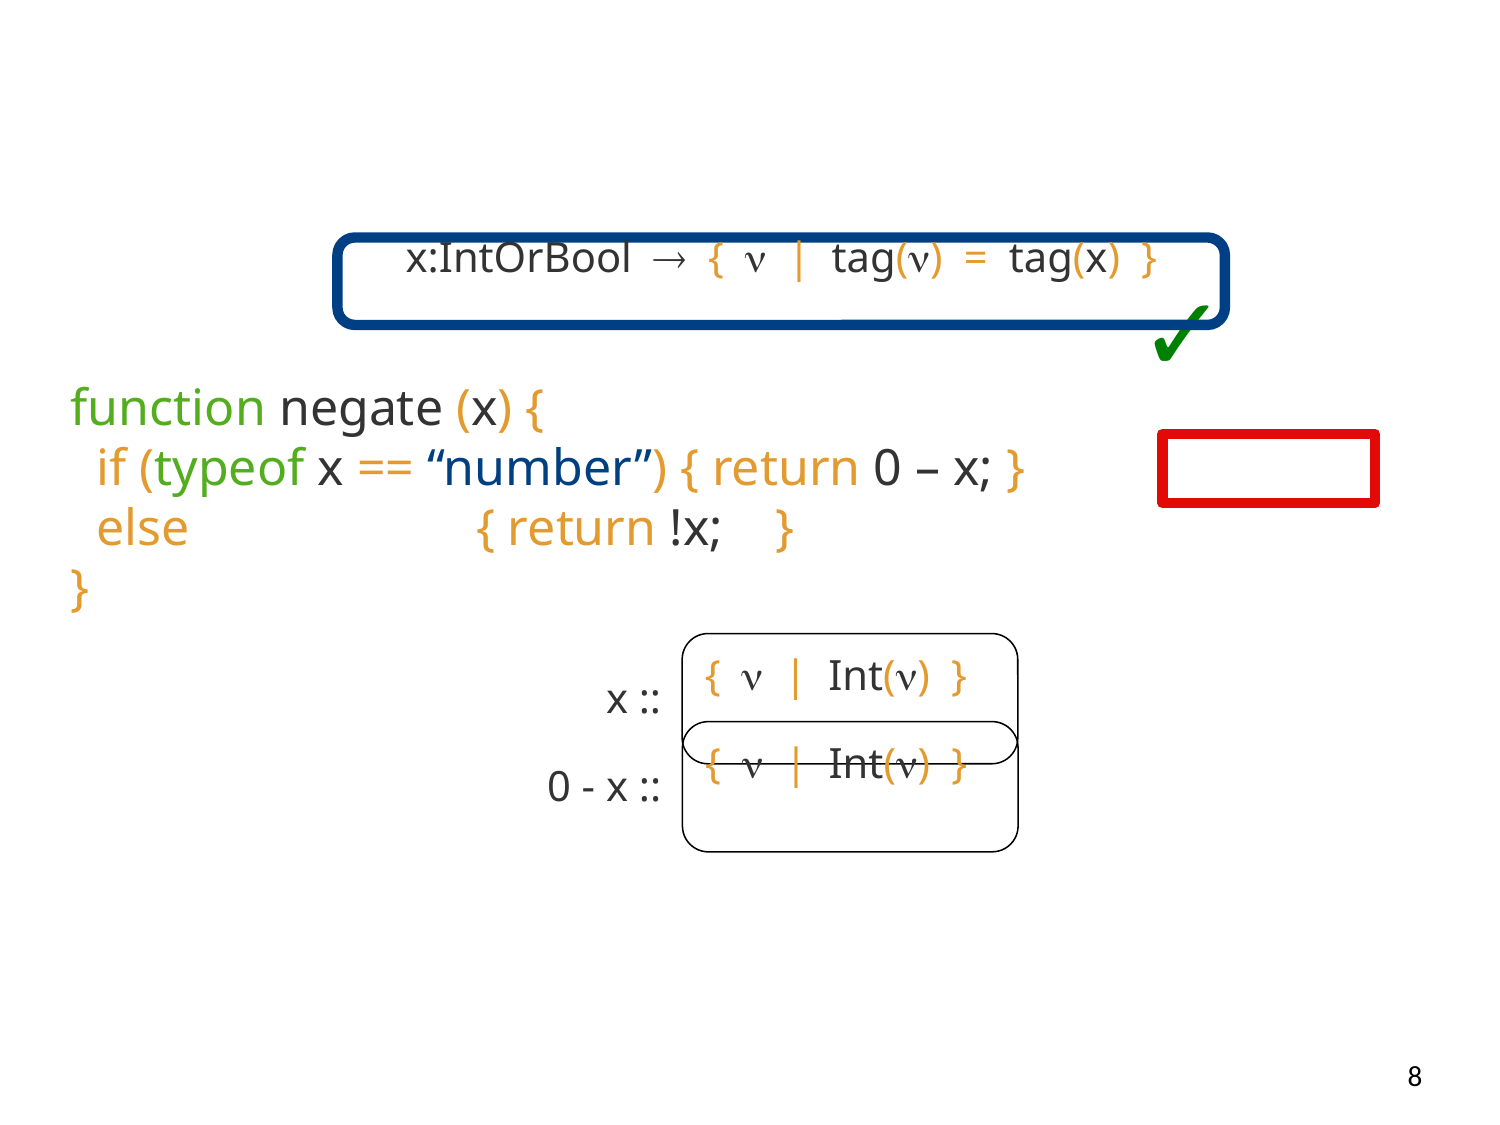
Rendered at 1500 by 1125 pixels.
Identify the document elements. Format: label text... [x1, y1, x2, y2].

text_box x:IntOrBool{|tag() = tag(x)} [337, 237, 1225, 325]
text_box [405, 658, 1019, 824]
text_box ✓ [1124, 259, 1242, 400]
text_box [1162, 433, 1375, 504]
slide_number 8 [1074, 1024, 1438, 1101]
text_box function negate (x) { if (typeof x == “number”) { return 0 – x; } else { return !x; } } [70, 374, 1434, 675]
